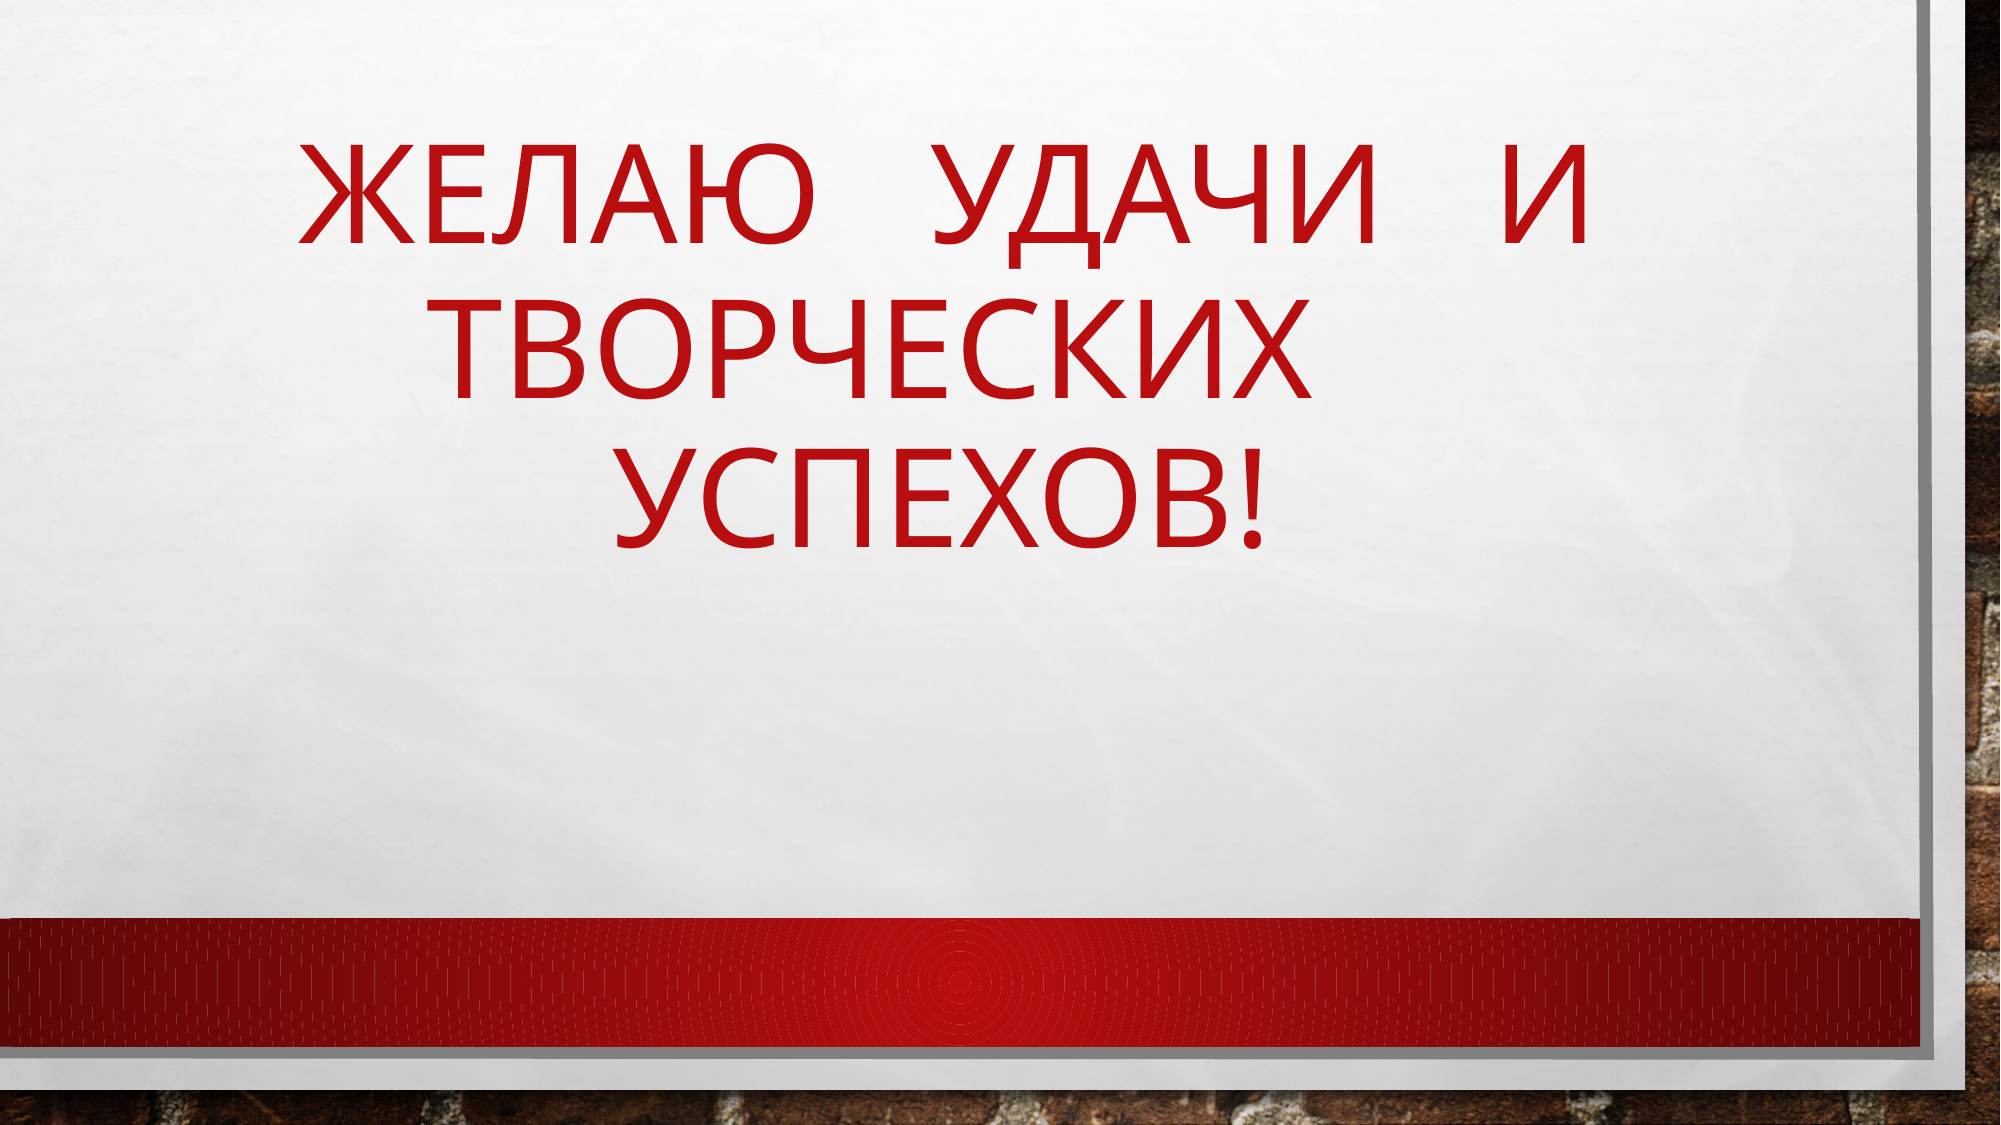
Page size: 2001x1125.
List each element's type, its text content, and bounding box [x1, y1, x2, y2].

picture [0, 0, 2000, 1125]
title желаю удачи и Творческих успехов! [65, 60, 1818, 585]
